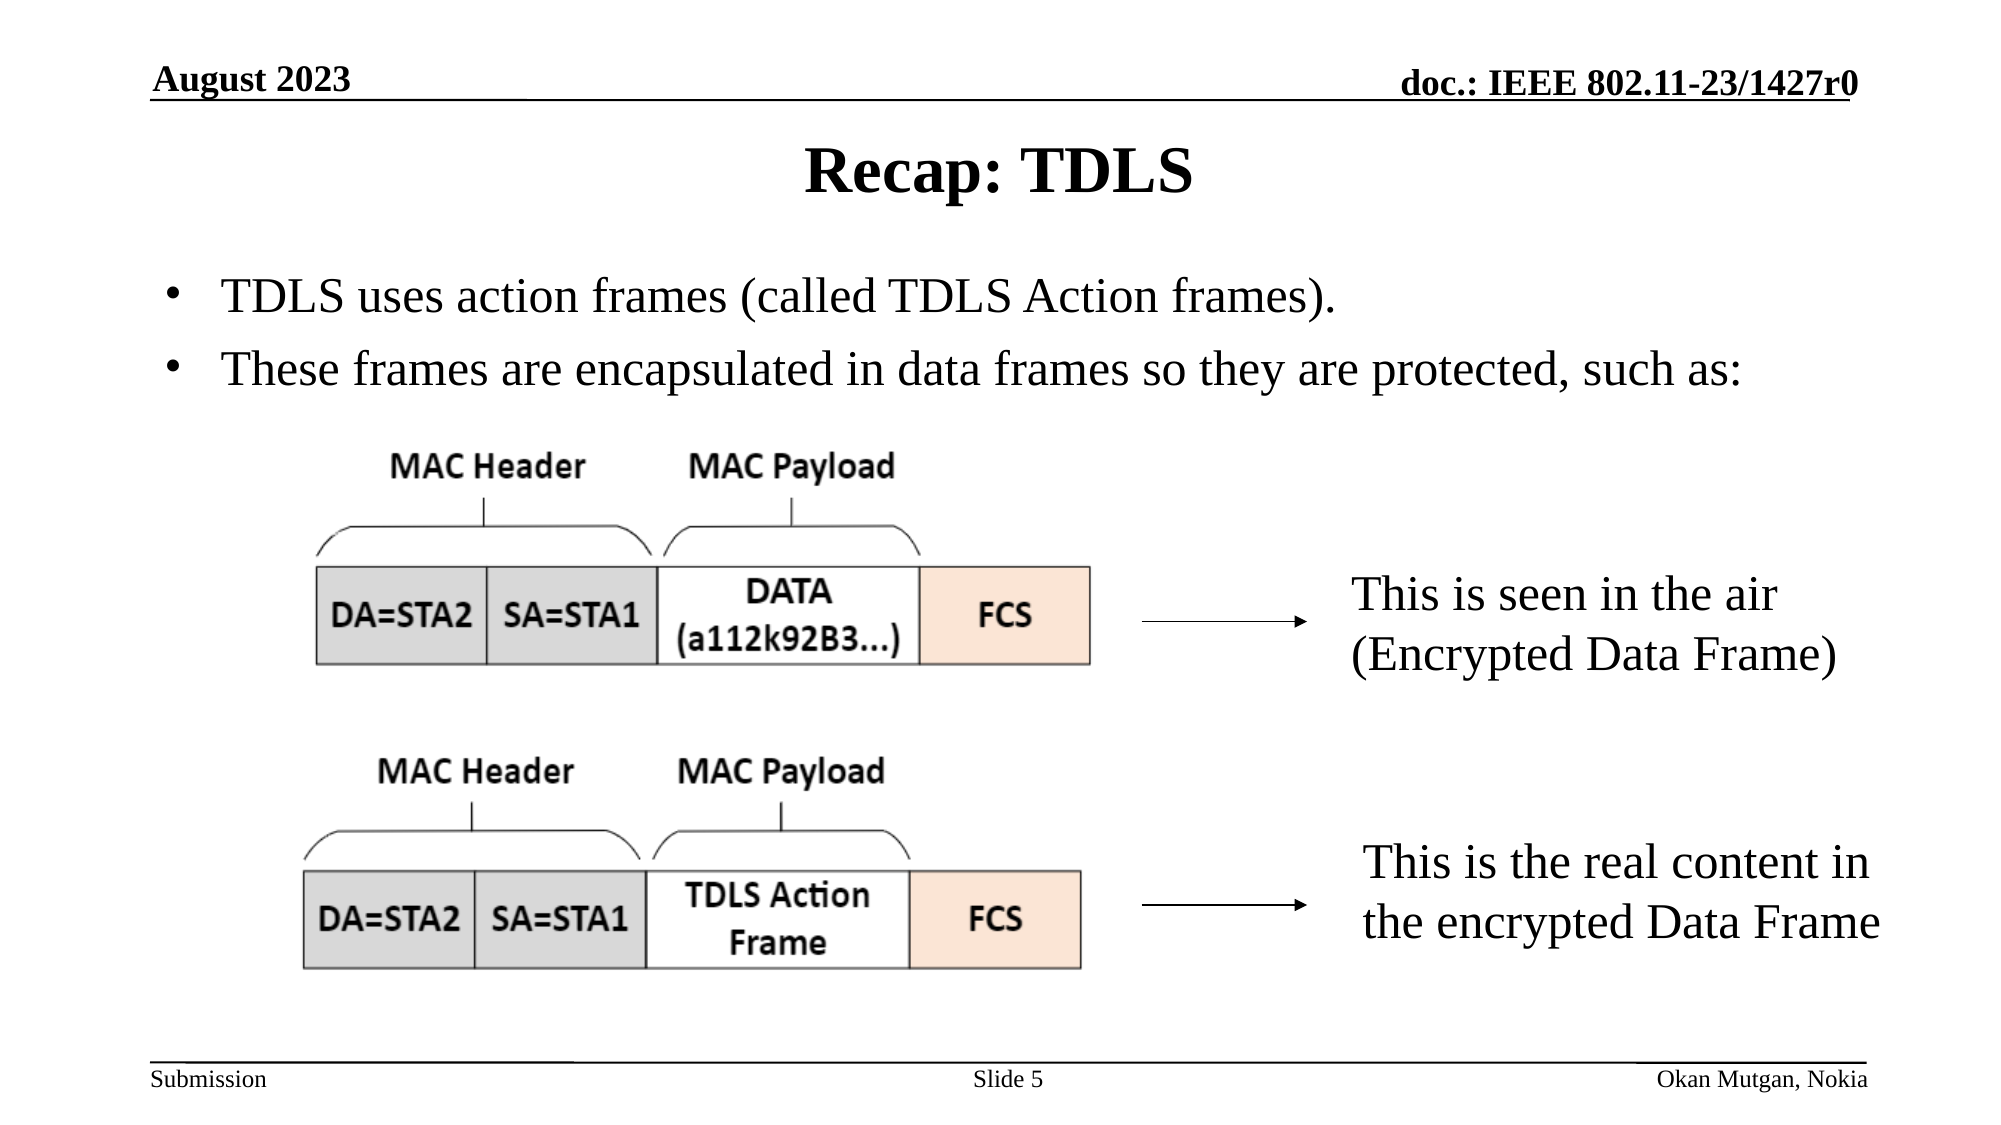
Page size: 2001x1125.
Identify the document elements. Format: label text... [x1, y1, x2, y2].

picture [290, 434, 1116, 672]
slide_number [152, 54, 563, 100]
title Recap: TDLS [149, 77, 1850, 254]
picture [278, 739, 1107, 977]
text_box This is seen in the air (Encrypted Data Frame) [1336, 553, 1895, 688]
footer Okan Mutgan, Nokia [1171, 1061, 1869, 1093]
slide_number Slide 5 [950, 1061, 1067, 1123]
text_box This is the real content in the encrypted Data Frame [1347, 821, 1906, 957]
list TDLS uses action frames (called TDLS Action frames). These frames are encapsulated in data frames so they are protected, such as: [149, 255, 1922, 931]
